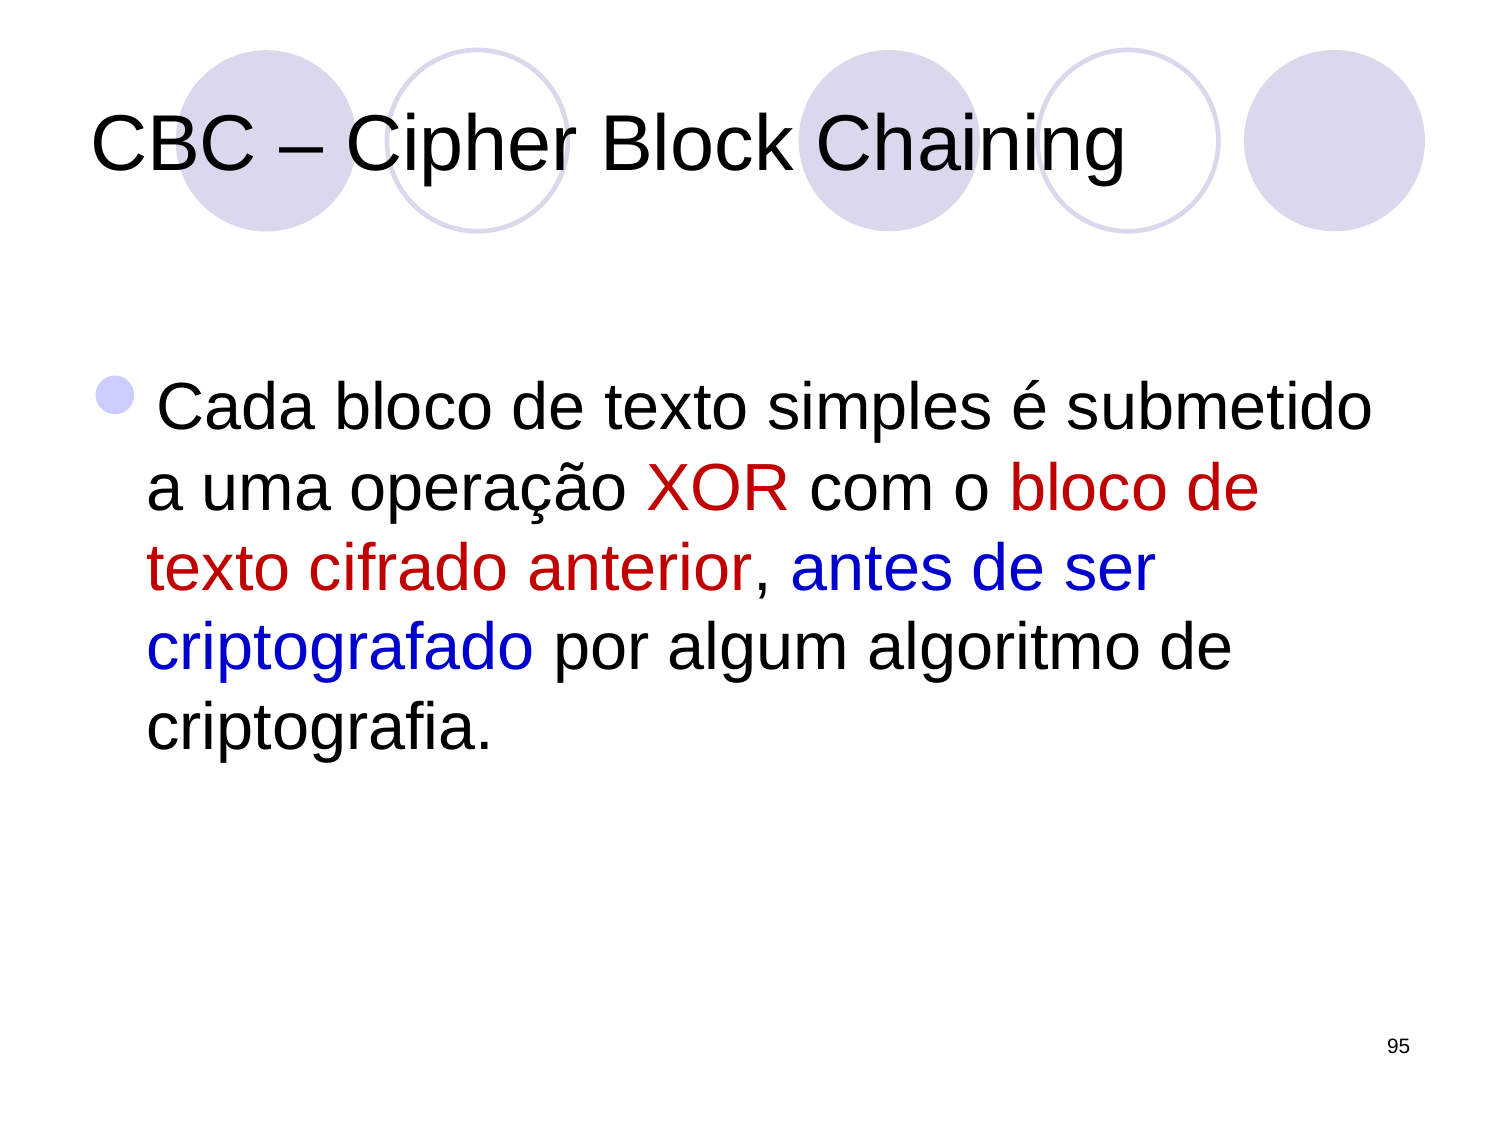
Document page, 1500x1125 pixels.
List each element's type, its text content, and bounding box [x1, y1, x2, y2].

list Cada bloco de texto simples é submetido a uma operação XOR com o bloco de texto cifrado anterior, antes de ser criptografado por algum algoritmo de criptografia. [74, 262, 1426, 1006]
slide_number 95 [1074, 1024, 1426, 1101]
title CBC – Cipher Block Chaining [74, 44, 1426, 233]
